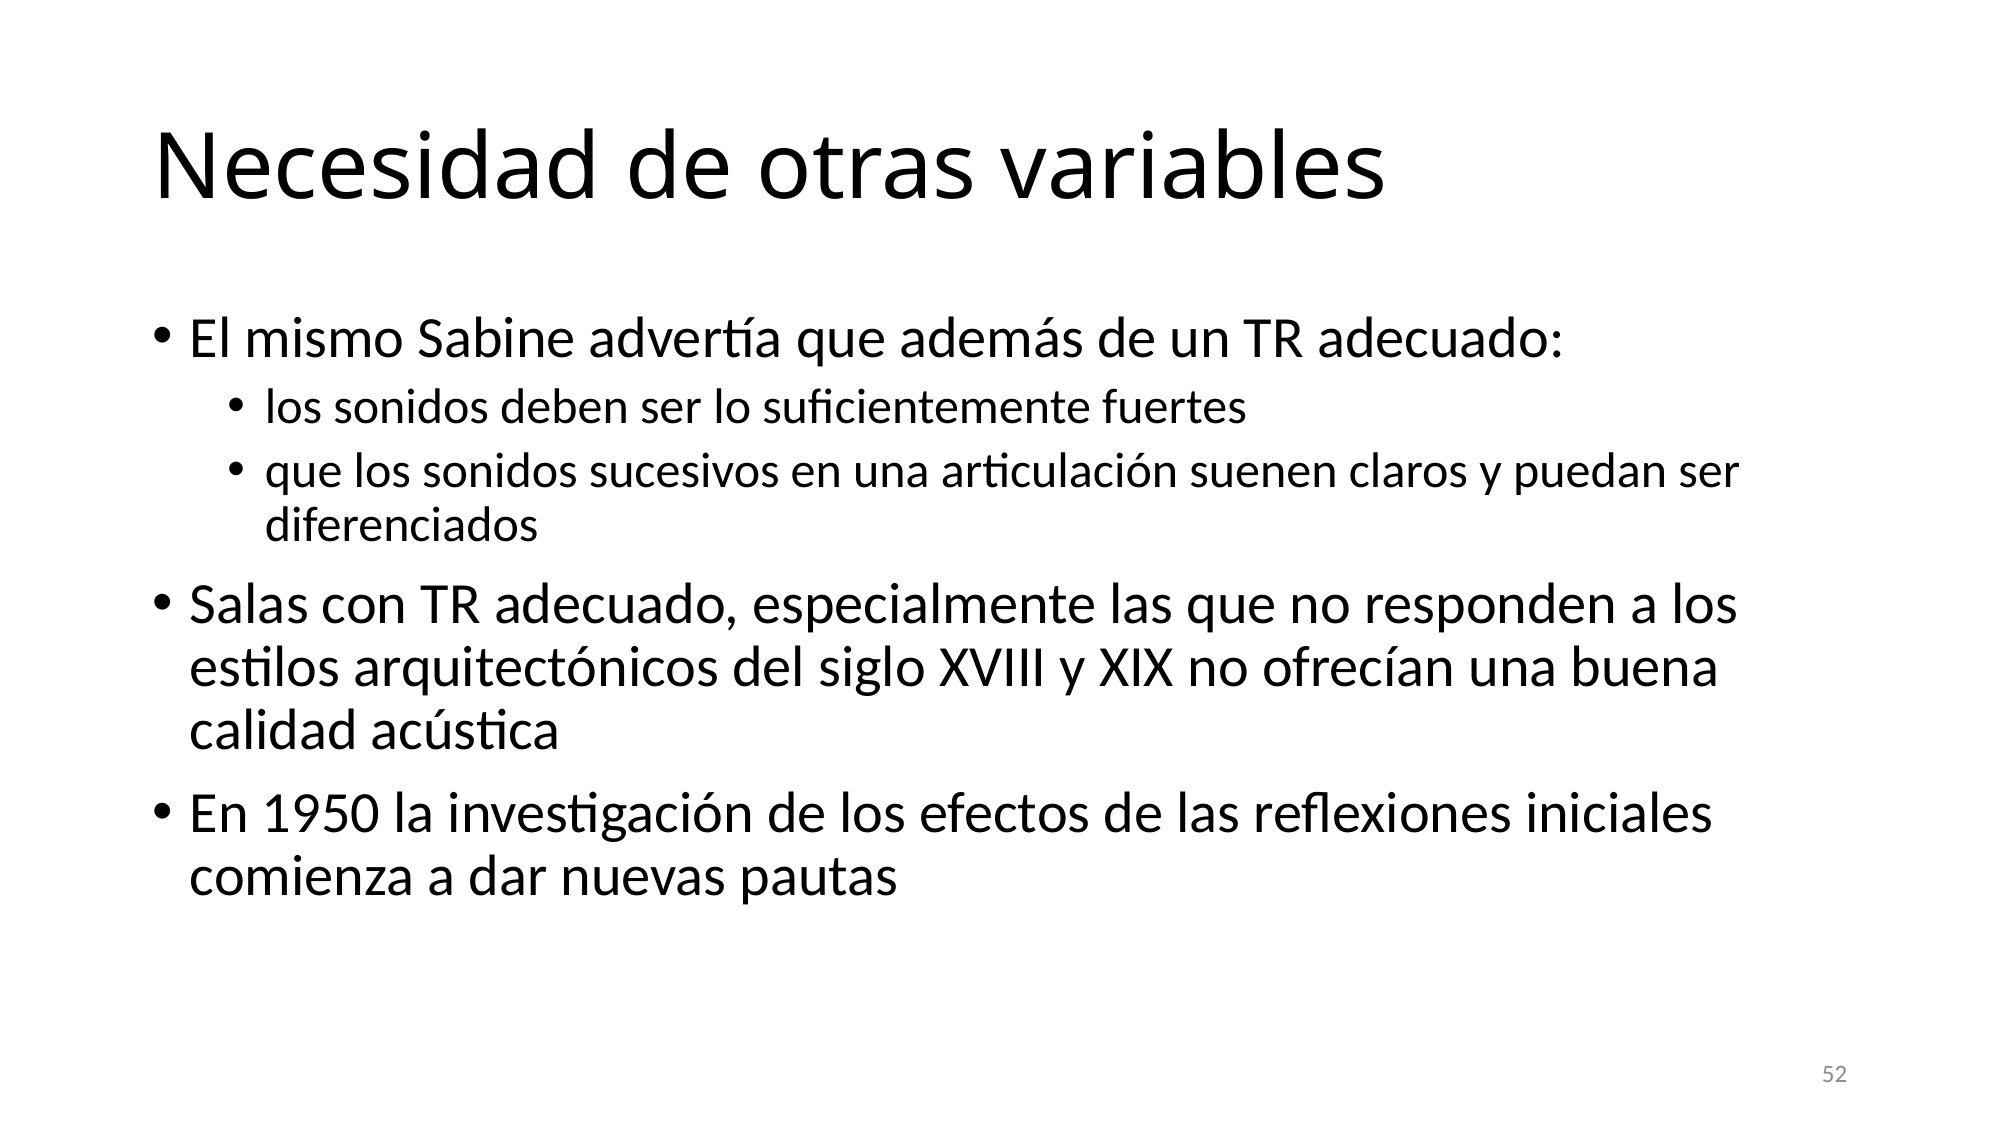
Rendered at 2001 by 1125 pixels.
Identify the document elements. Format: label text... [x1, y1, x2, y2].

title Necesidad de otras variables [137, 59, 1863, 278]
list El mismo Sabine advertía que además de un TR adecuado: los sonidos deben ser lo suficientemente fuertes que los sonidos sucesivos en una articulación suenen claros y puedan ser diferenciados Salas con TR adecuado, especialmente las que no responden a los estilos arquitectónicos del siglo XVIII y XIX no ofrecían una buena calidad acústica En 1950 la investigación de los efectos de las reflexiones iniciales comienza a dar nuevas pautas [137, 299, 1863, 1014]
slide_number 52 [1412, 1042, 1863, 1103]
